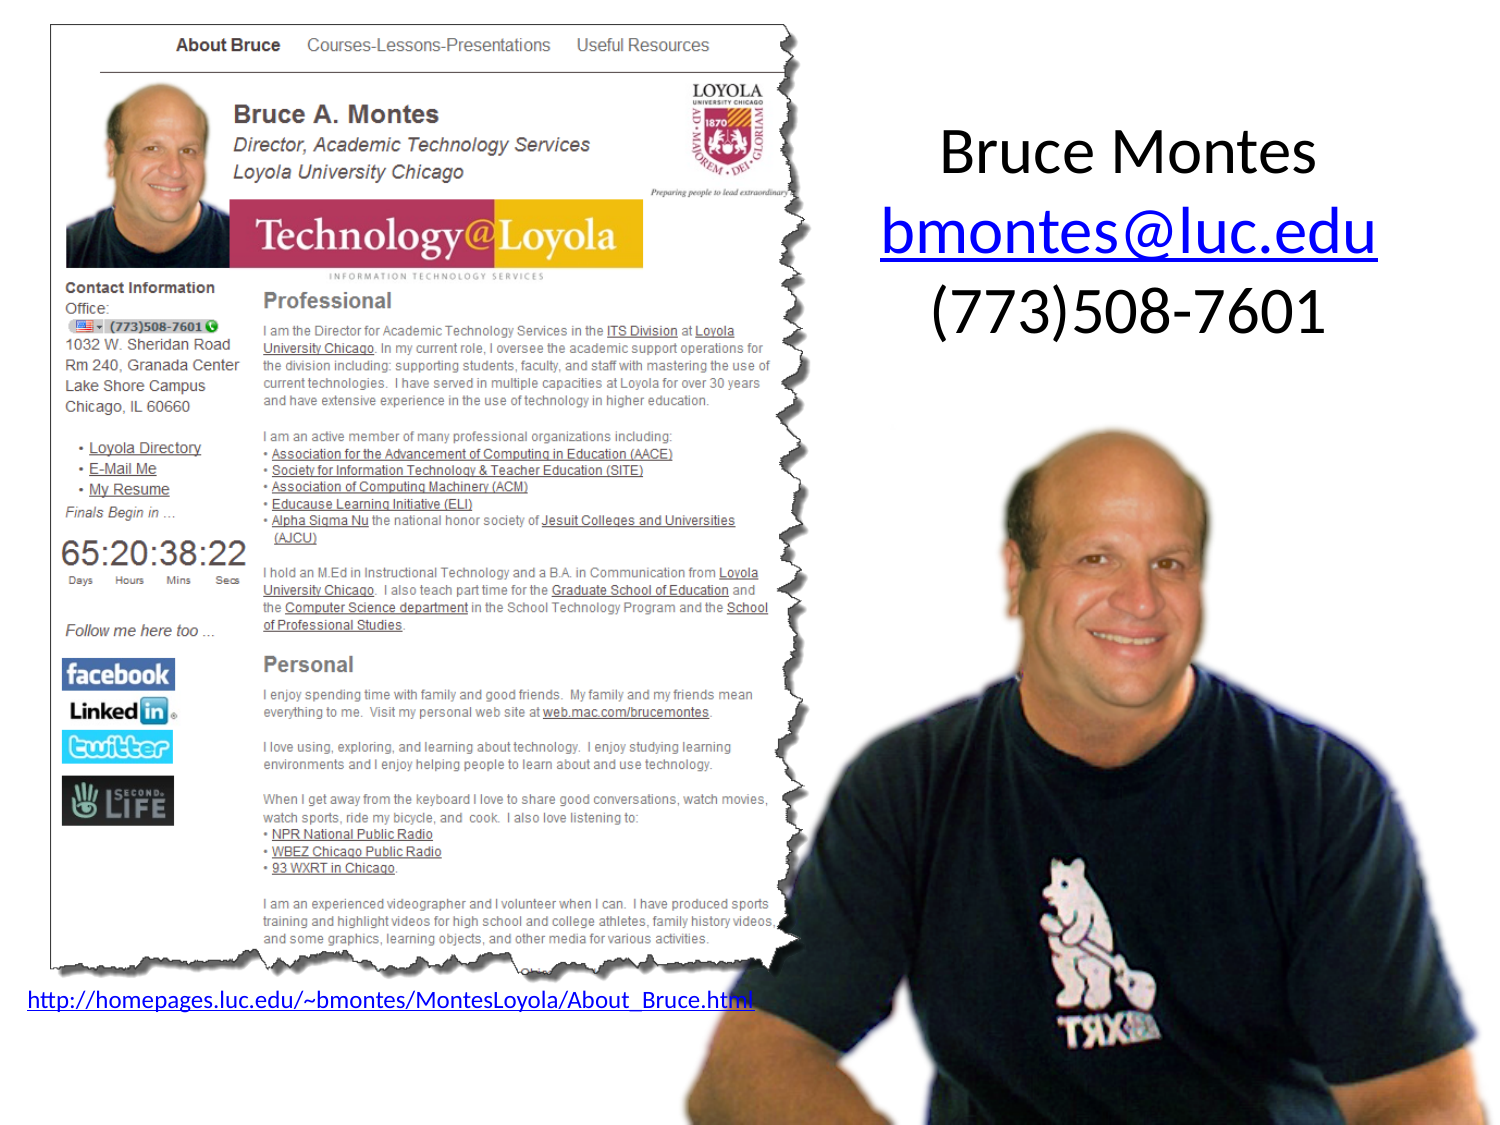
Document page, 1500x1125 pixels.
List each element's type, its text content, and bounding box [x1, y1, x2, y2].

text_box http://homepages.luc.edu/~bmontes/MontesLoyola/About_Bruce.html [12, 975, 672, 1021]
picture [49, 24, 1496, 1125]
text_box Bruce Montes bmontes@luc.edu (773)508-7601 [865, 99, 1393, 355]
